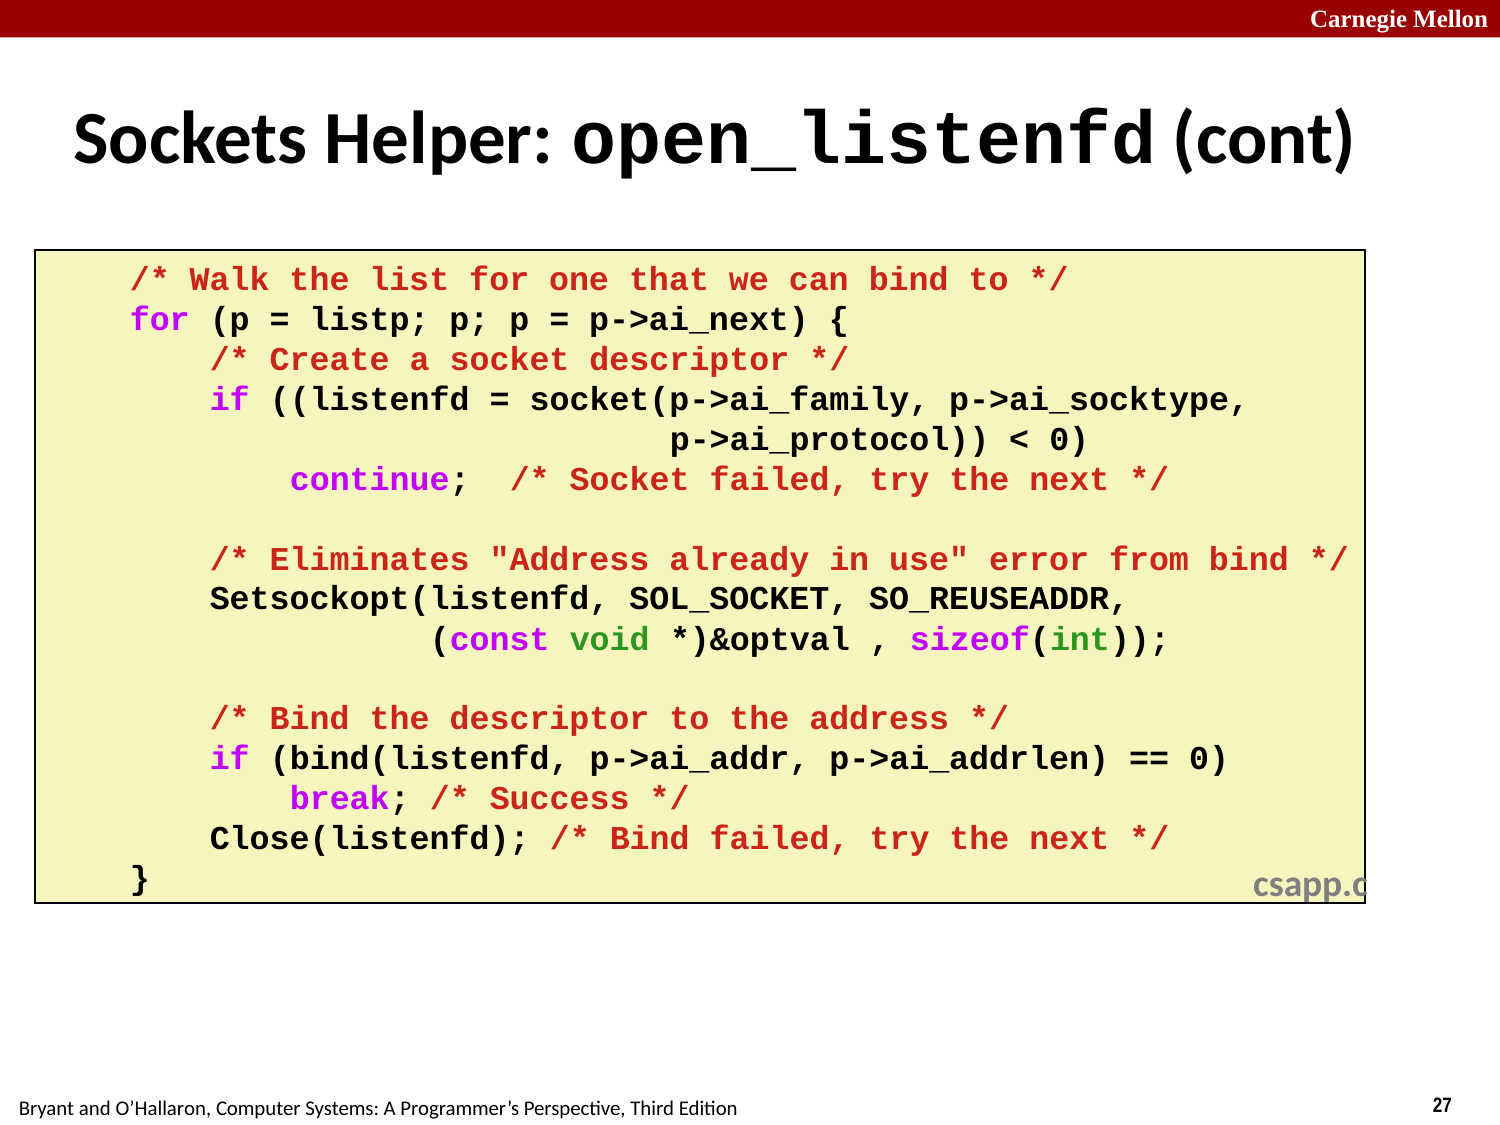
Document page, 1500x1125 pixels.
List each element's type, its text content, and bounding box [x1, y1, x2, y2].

text_box /* Walk the list for one that we can bind to */ for (p = listp; p; p = p->ai_next) { /* Create a socket descriptor */ if ((listenfd = socket(p->ai_family, p->ai_socktype, p->ai_protocol)) < 0) continue; /* Socket failed, try the next */ /* Eliminates "Address already in use" error from bind */ Setsockopt(listenfd, SOL_SOCKET, SO_REUSEADDR, (const void *)&optval , sizeof(int)); /* Bind the descriptor to the address */ if (bind(listenfd, p->ai_addr, p->ai_addrlen) == 0) break; /* Success */ Close(listenfd); /* Bind failed, try the next */ } [35, 249, 1365, 904]
text_box csapp.c [1238, 851, 1384, 912]
title Sockets Helper: open_listenfd (cont) [58, 71, 1401, 197]
